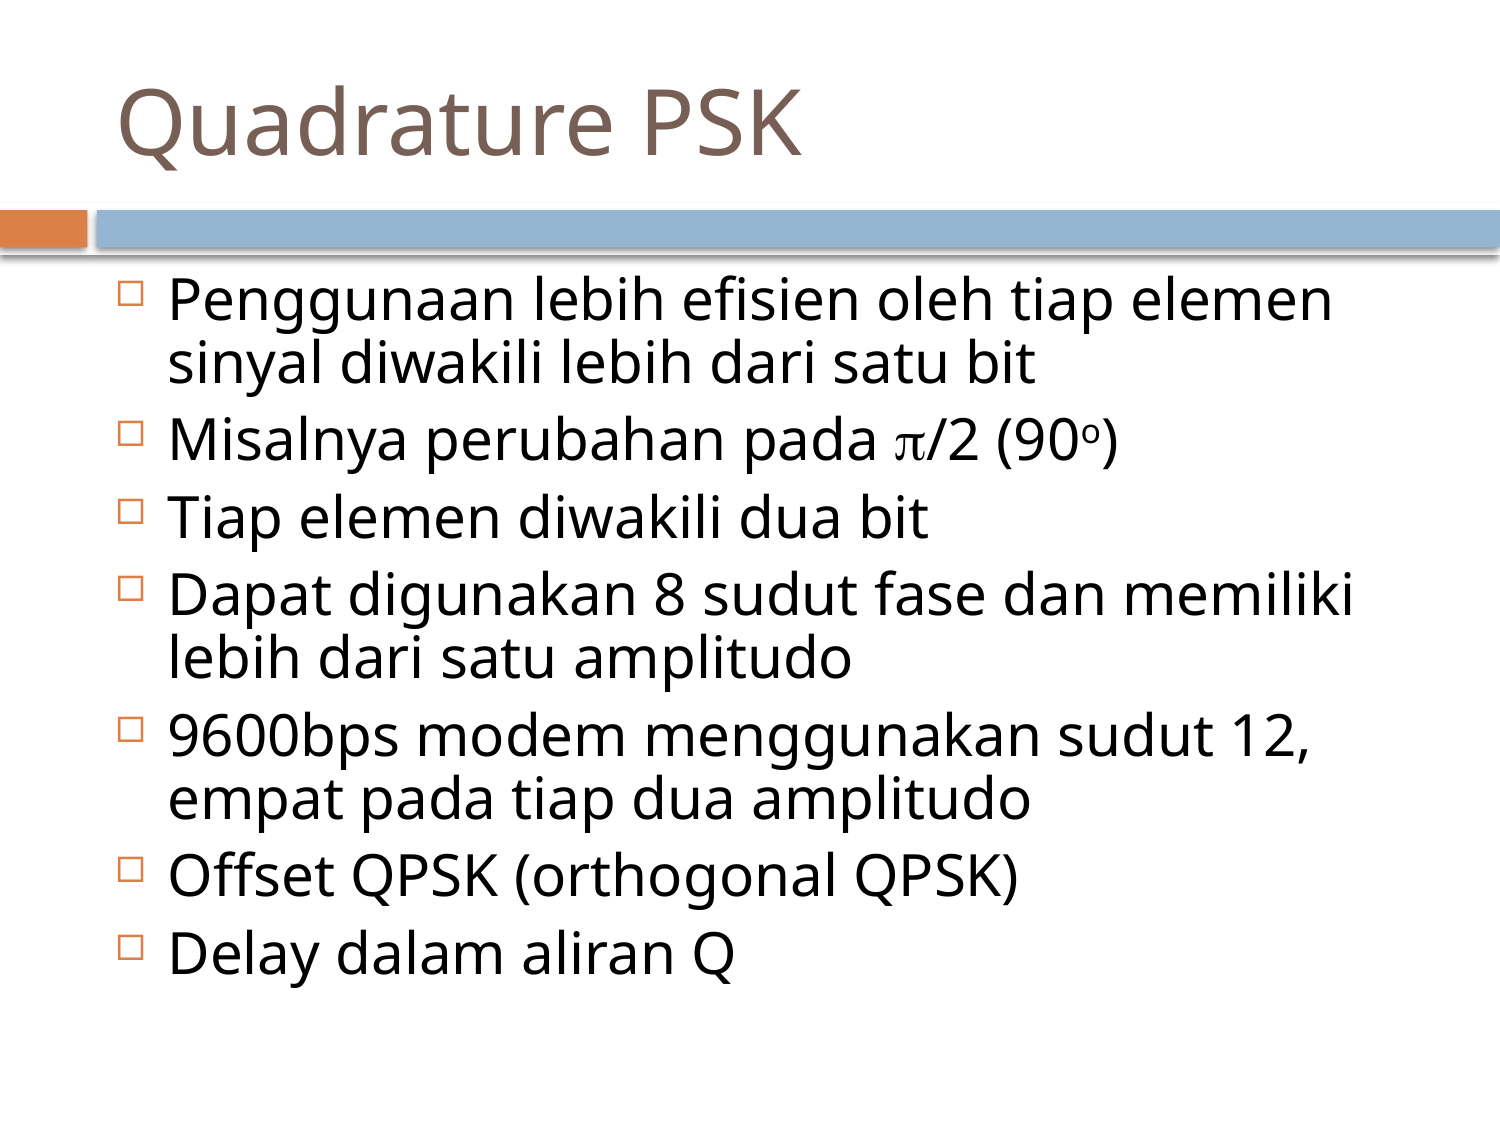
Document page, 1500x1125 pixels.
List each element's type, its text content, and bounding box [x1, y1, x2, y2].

title Quadrature PSK [100, 37, 1438, 200]
list Penggunaan lebih efisien oleh tiap elemen sinyal diwakili lebih dari satu bit Misalnya perubahan pada /2 (90o) Tiap elemen diwakili dua bit Dapat digunakan 8 sudut fase dan memiliki lebih dari satu amplitudo 9600bps modem menggunakan sudut 12, empat pada tiap dua amplitudo Offset QPSK (orthogonal QPSK) Delay dalam aliran Q [100, 262, 1438, 1005]
